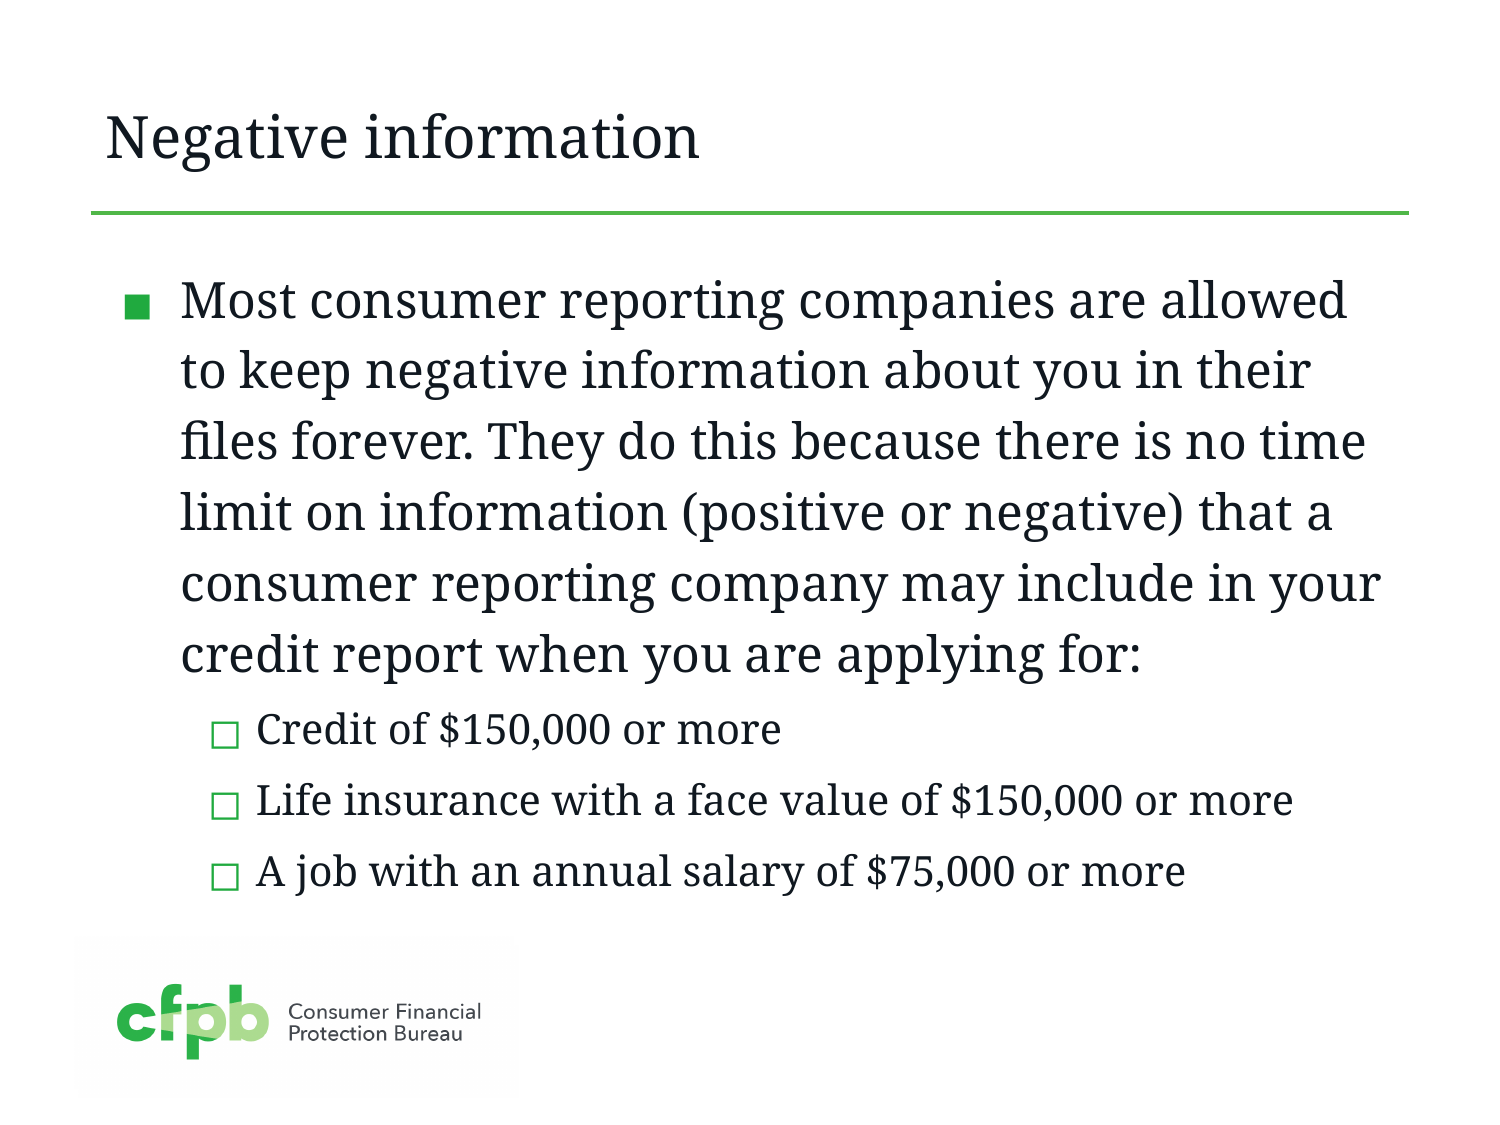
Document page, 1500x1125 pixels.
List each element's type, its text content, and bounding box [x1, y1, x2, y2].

picture [74, 936, 519, 1098]
list Most consumer reporting companies are allowed to keep negative information about you in their files forever. They do this because there is no time limit on information (positive or negative) that a consumer reporting company may include in your credit report when you are applying for: Credit of $150,000 or more Life insurance with a face value of $150,000 or more A job with an annual salary of $75,000 or more [90, 249, 1410, 924]
title Negative information [90, 74, 1410, 197]
